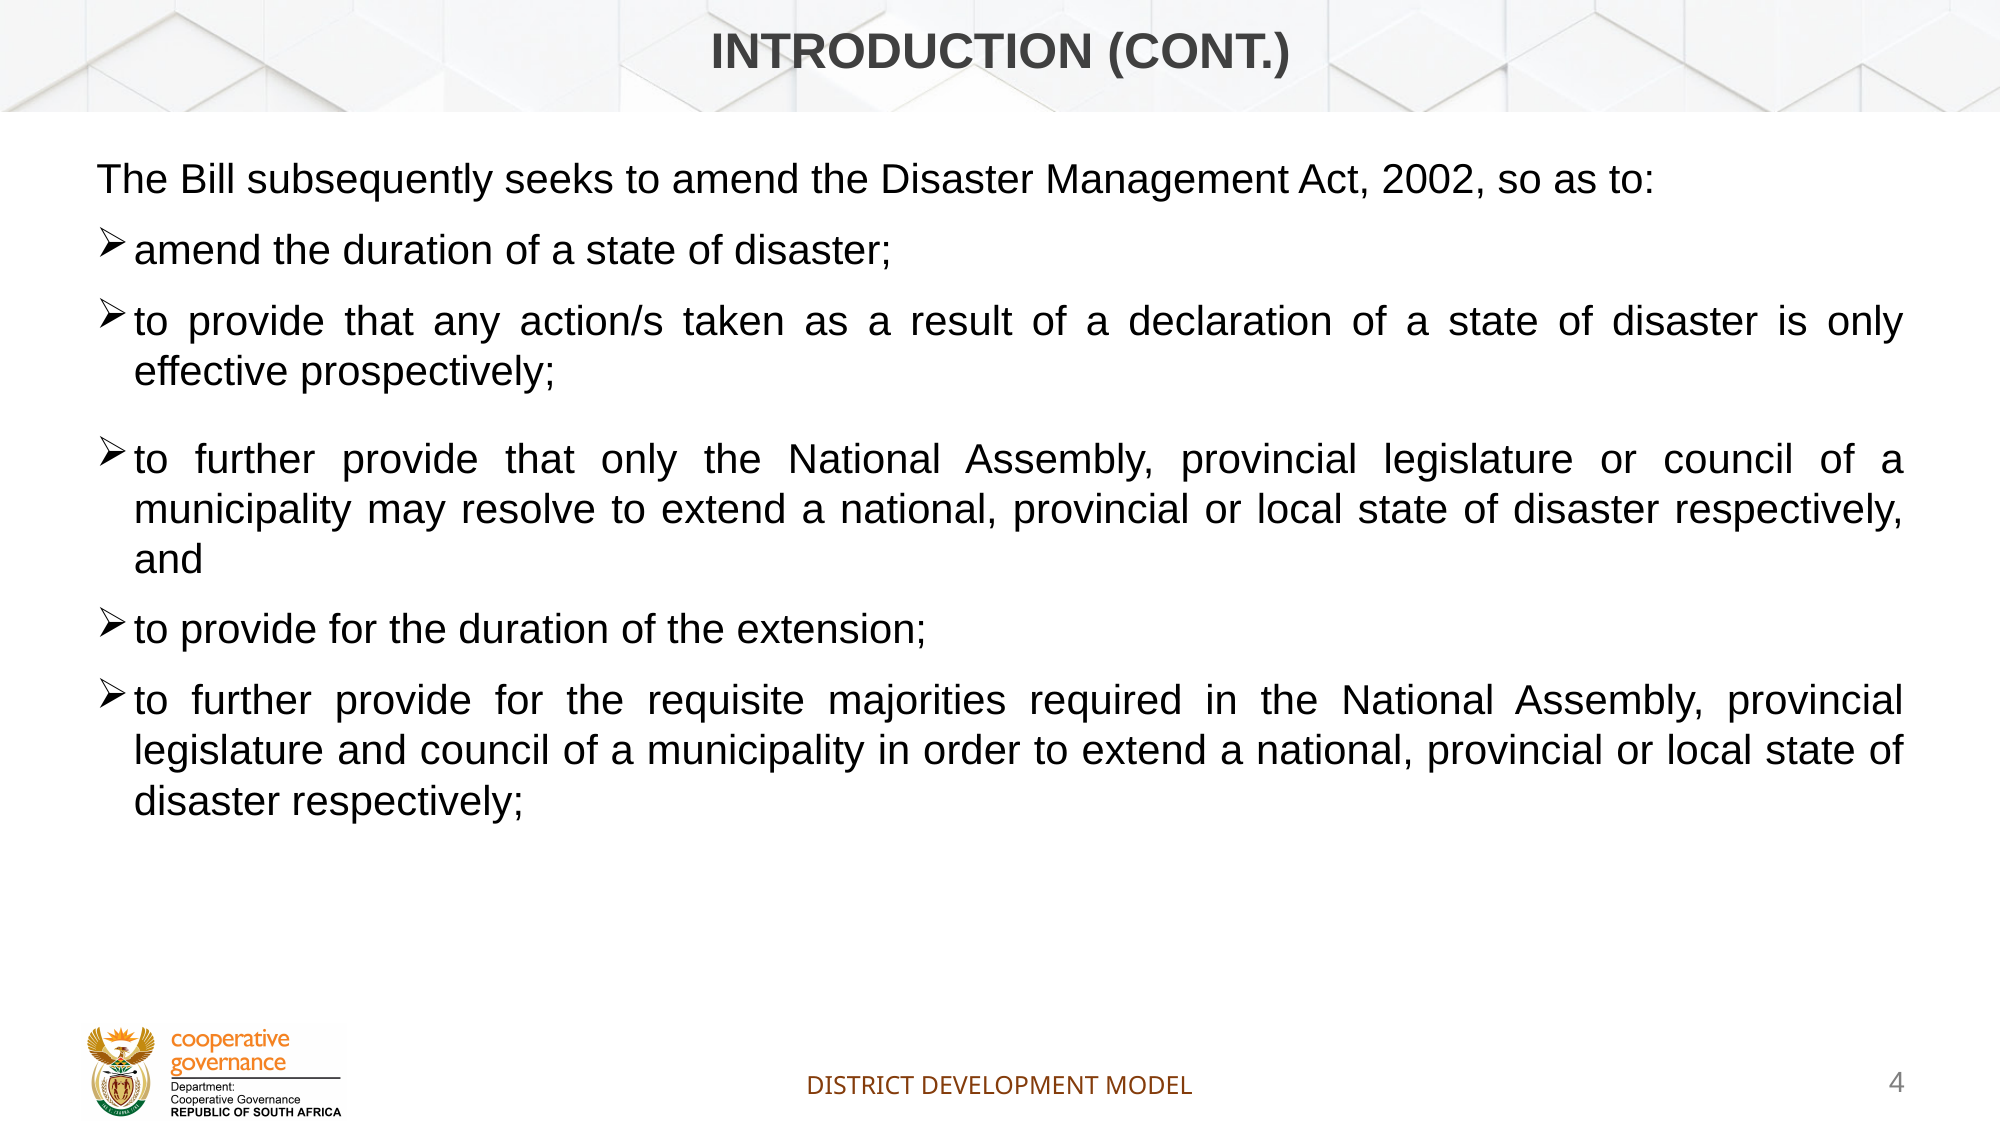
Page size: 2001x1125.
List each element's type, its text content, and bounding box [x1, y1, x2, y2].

title Introduction (Cont.) [81, 17, 1920, 112]
list The Bill subsequently seeks to amend the Disaster Management Act, 2002, so as to: amend the duration of a state of disaster; to provide that any action/s taken as a result of a declaration of a state of disaster is only effective prospectively; to further provide that only the National Assembly, provincial legislature or council of a municipality may resolve to extend a national, provincial or local state of disaster respectively, and to provide for the duration of the extension; to further provide for the requisite majorities required in the National Assembly, provincial legislature and council of a municipality in order to extend a national, provincial or local state of disaster respectively; [81, 144, 1920, 1008]
picture [0, 0, 2000, 112]
picture [81, 1023, 347, 1121]
